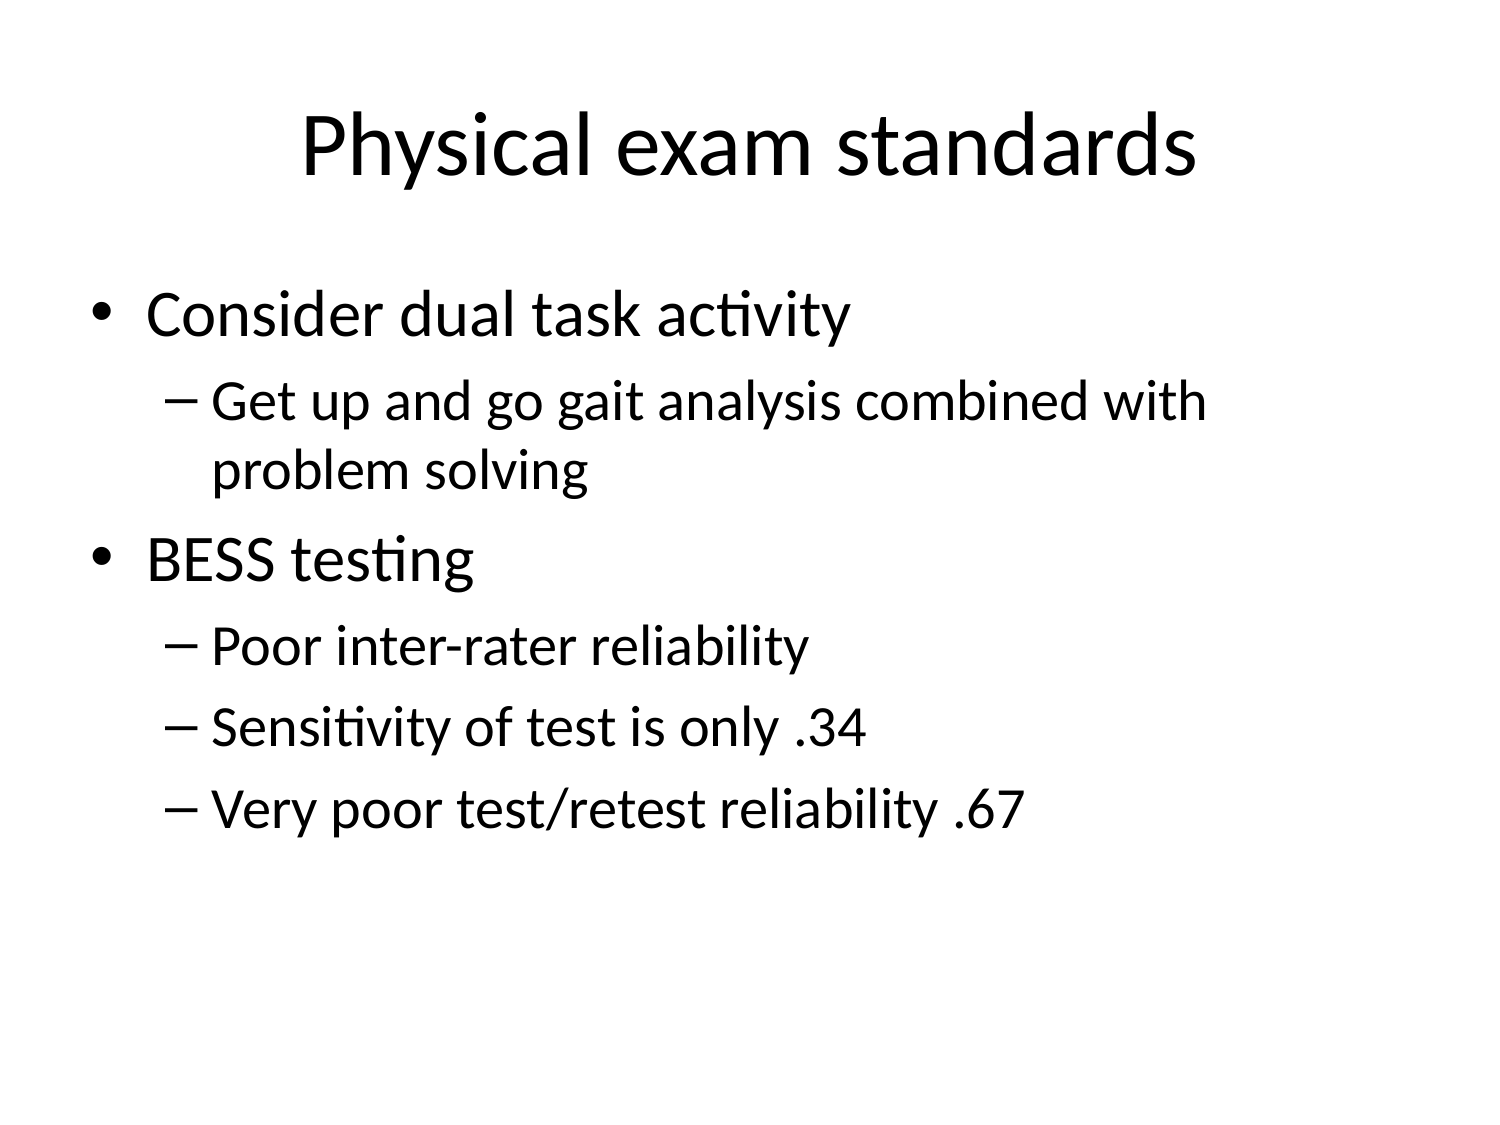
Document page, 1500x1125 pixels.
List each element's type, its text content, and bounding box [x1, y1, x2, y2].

title Physical exam standards [75, 45, 1425, 233]
list Consider dual task activity Get up and go gait analysis combined with problem solving BESS testing Poor inter-rater reliability Sensitivity of test is only .34 Very poor test/retest reliability .67 [75, 262, 1425, 1005]
